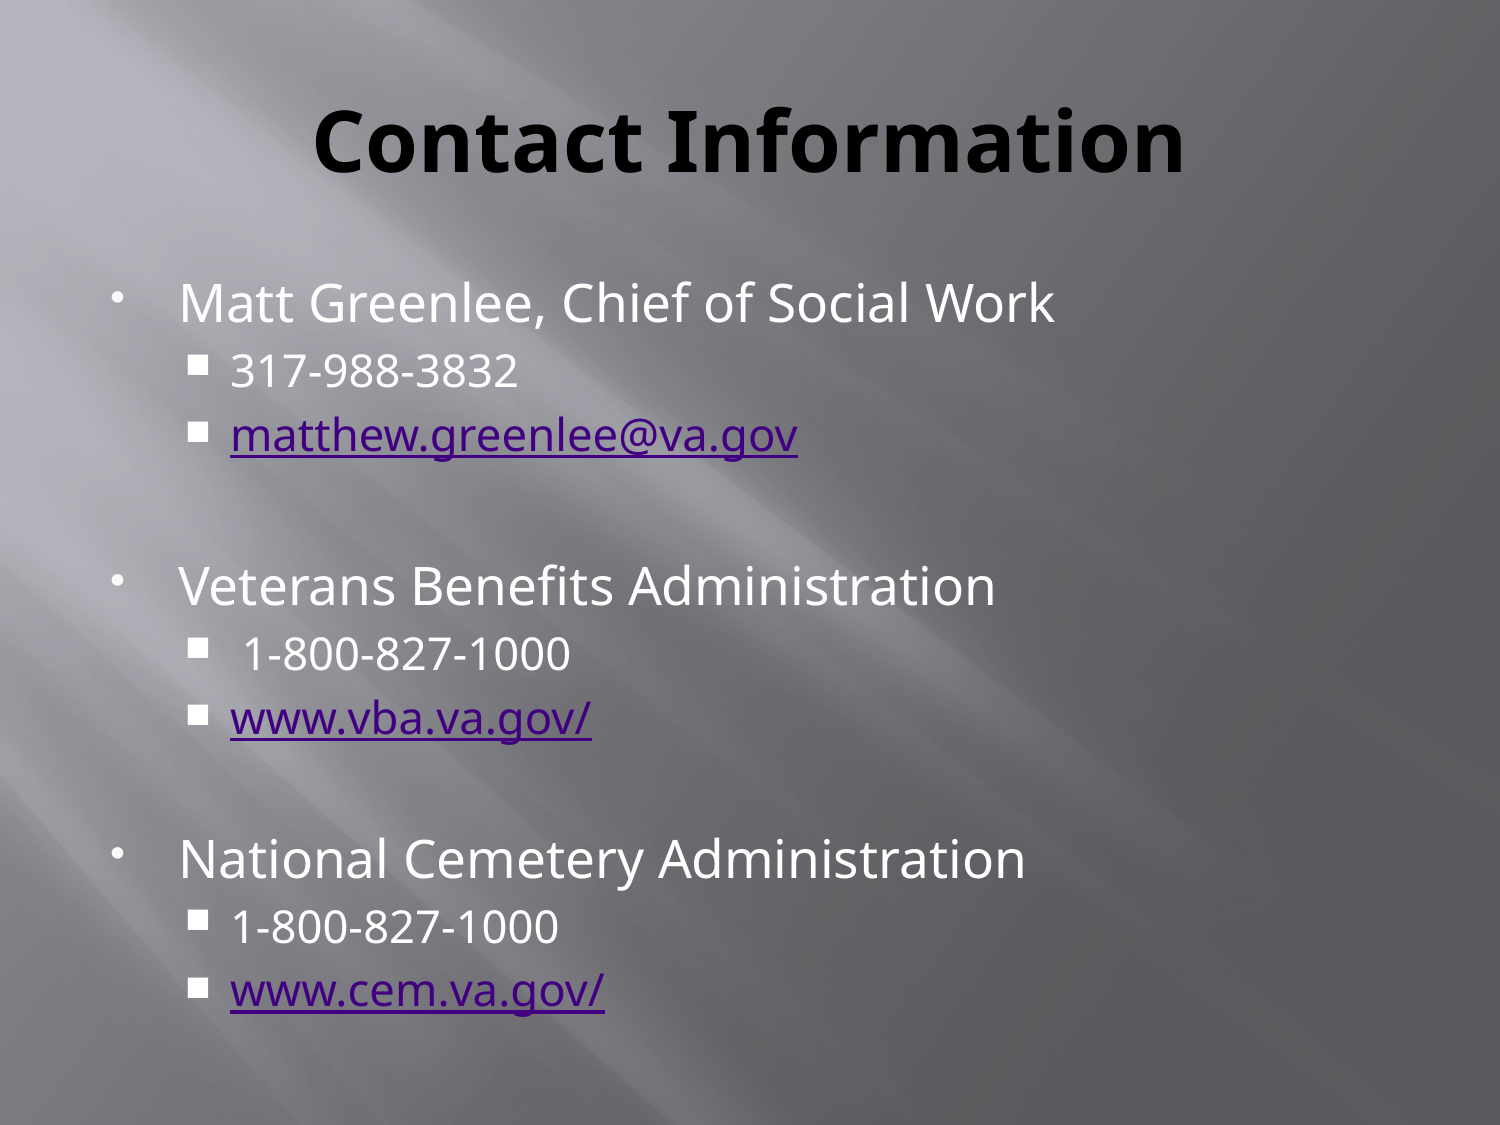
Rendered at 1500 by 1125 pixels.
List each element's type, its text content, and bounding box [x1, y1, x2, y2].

title Contact Information [75, 45, 1425, 233]
list Matt Greenlee, Chief of Social Work 317-988-3832 matthew.greenlee@va.gov Veterans Benefits Administration 1-800-827-1000 www.vba.va.gov/ National Cemetery Administration 1-800-827-1000 www.cem.va.gov/ [75, 262, 1425, 1035]
